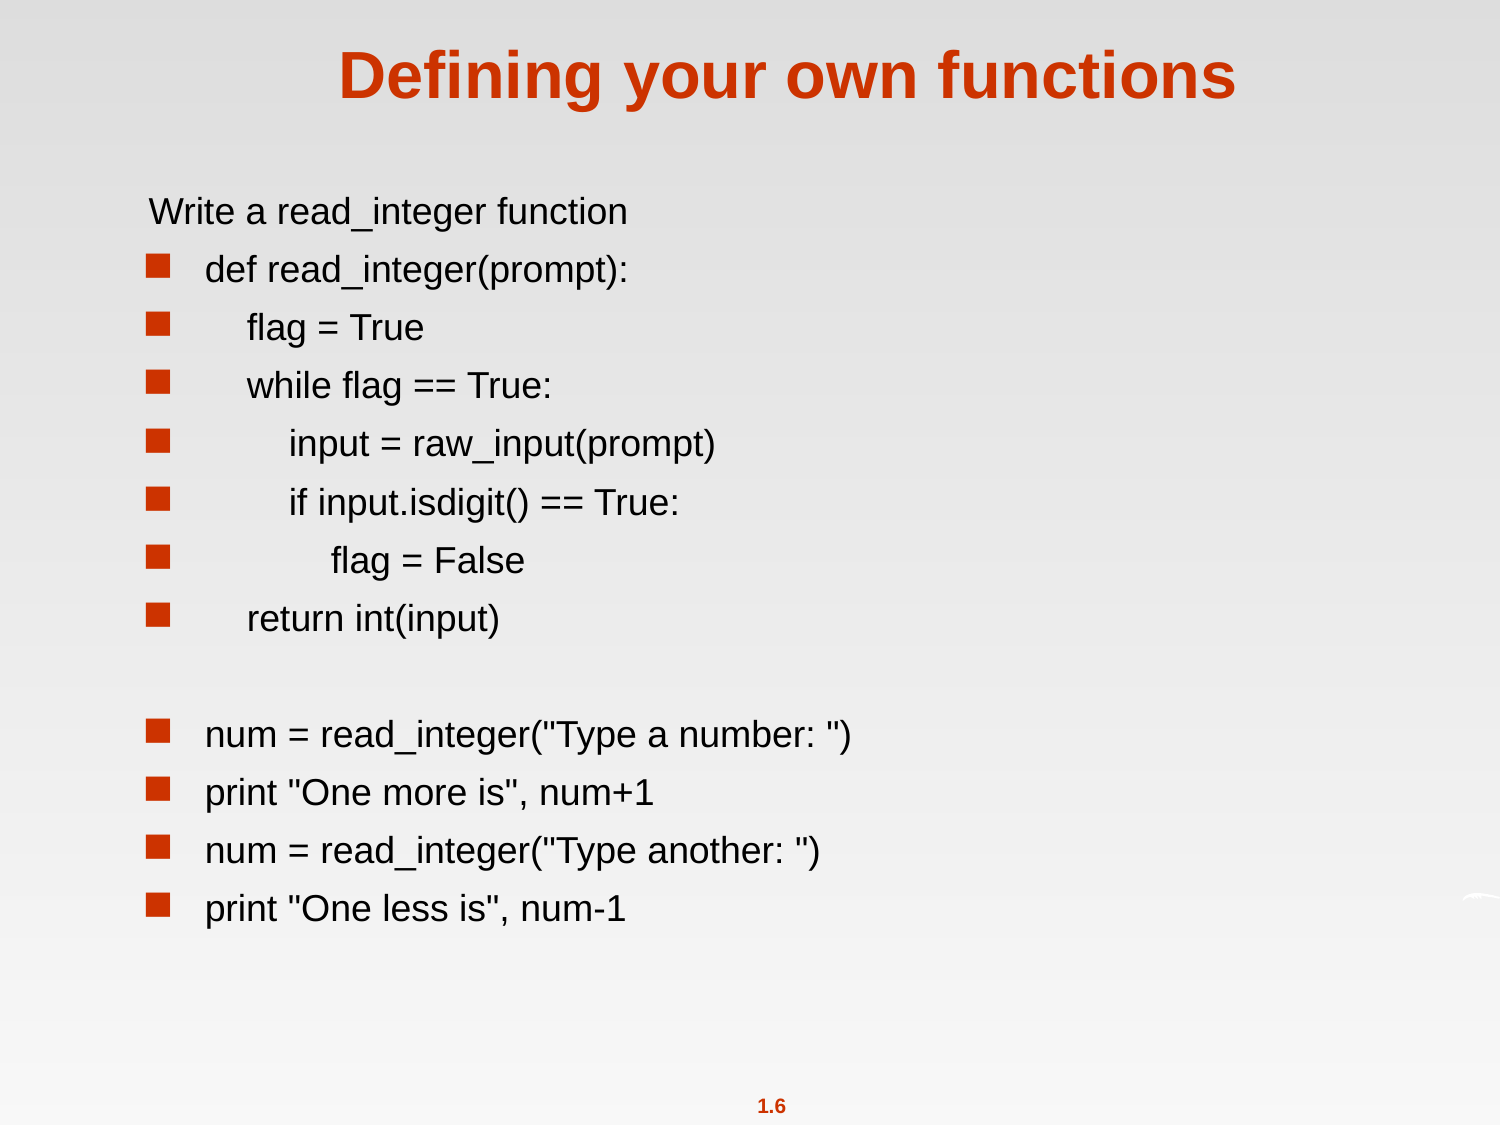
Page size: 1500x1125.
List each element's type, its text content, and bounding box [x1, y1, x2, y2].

title Defining your own functions [125, 18, 1452, 120]
list Write a read_integer function def read_integer(prompt): flag = True while flag == True: input = raw_input(prompt) if input.isdigit() == True: flag = False return int(input) num = read_integer("Type a number: ") print "One more is", num+1 num = read_integer("Type another: ") print "One less is", num-1 [133, 179, 1391, 985]
